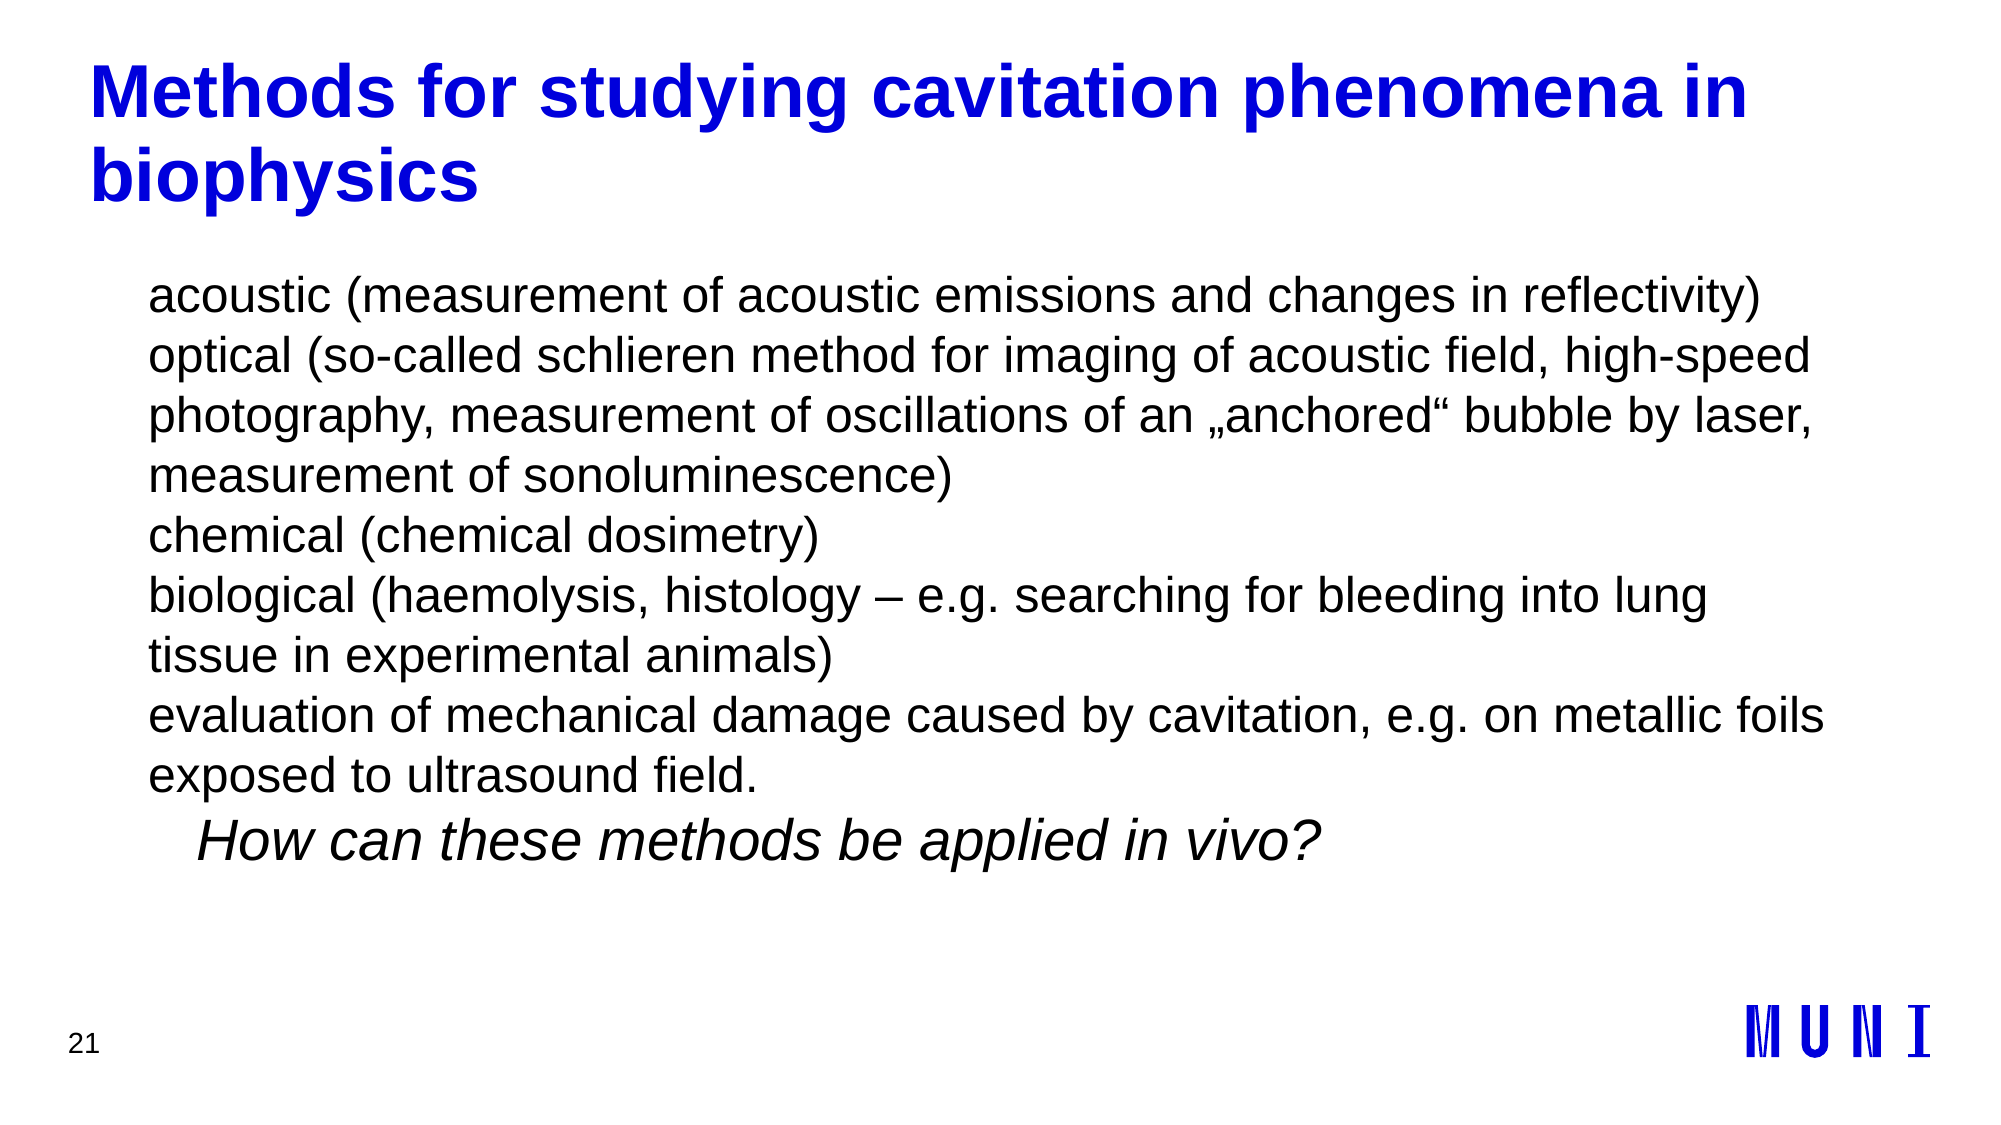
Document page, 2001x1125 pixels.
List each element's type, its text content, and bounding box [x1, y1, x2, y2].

title Methods for studying cavitation phenomena in biophysics [89, 49, 1854, 124]
list acoustic (measurement of acoustic emissions and changes in reflectivity) optical (so-called schlieren method for imaging of acoustic field, high-speed photography, measurement of oscillations of an „anchored“ bubble by laser, measurement of sonoluminescence) chemical (chemical dosimetry) biological (haemolysis, histology – e.g. searching for bleeding into lung tissue in experimental animals) evaluation of mechanical damage caused by cavitation, e.g. on metallic foils exposed to ultrasound field. How can these methods be applied in vivo? [148, 262, 1846, 1047]
slide_number 21 [67, 1021, 110, 1063]
